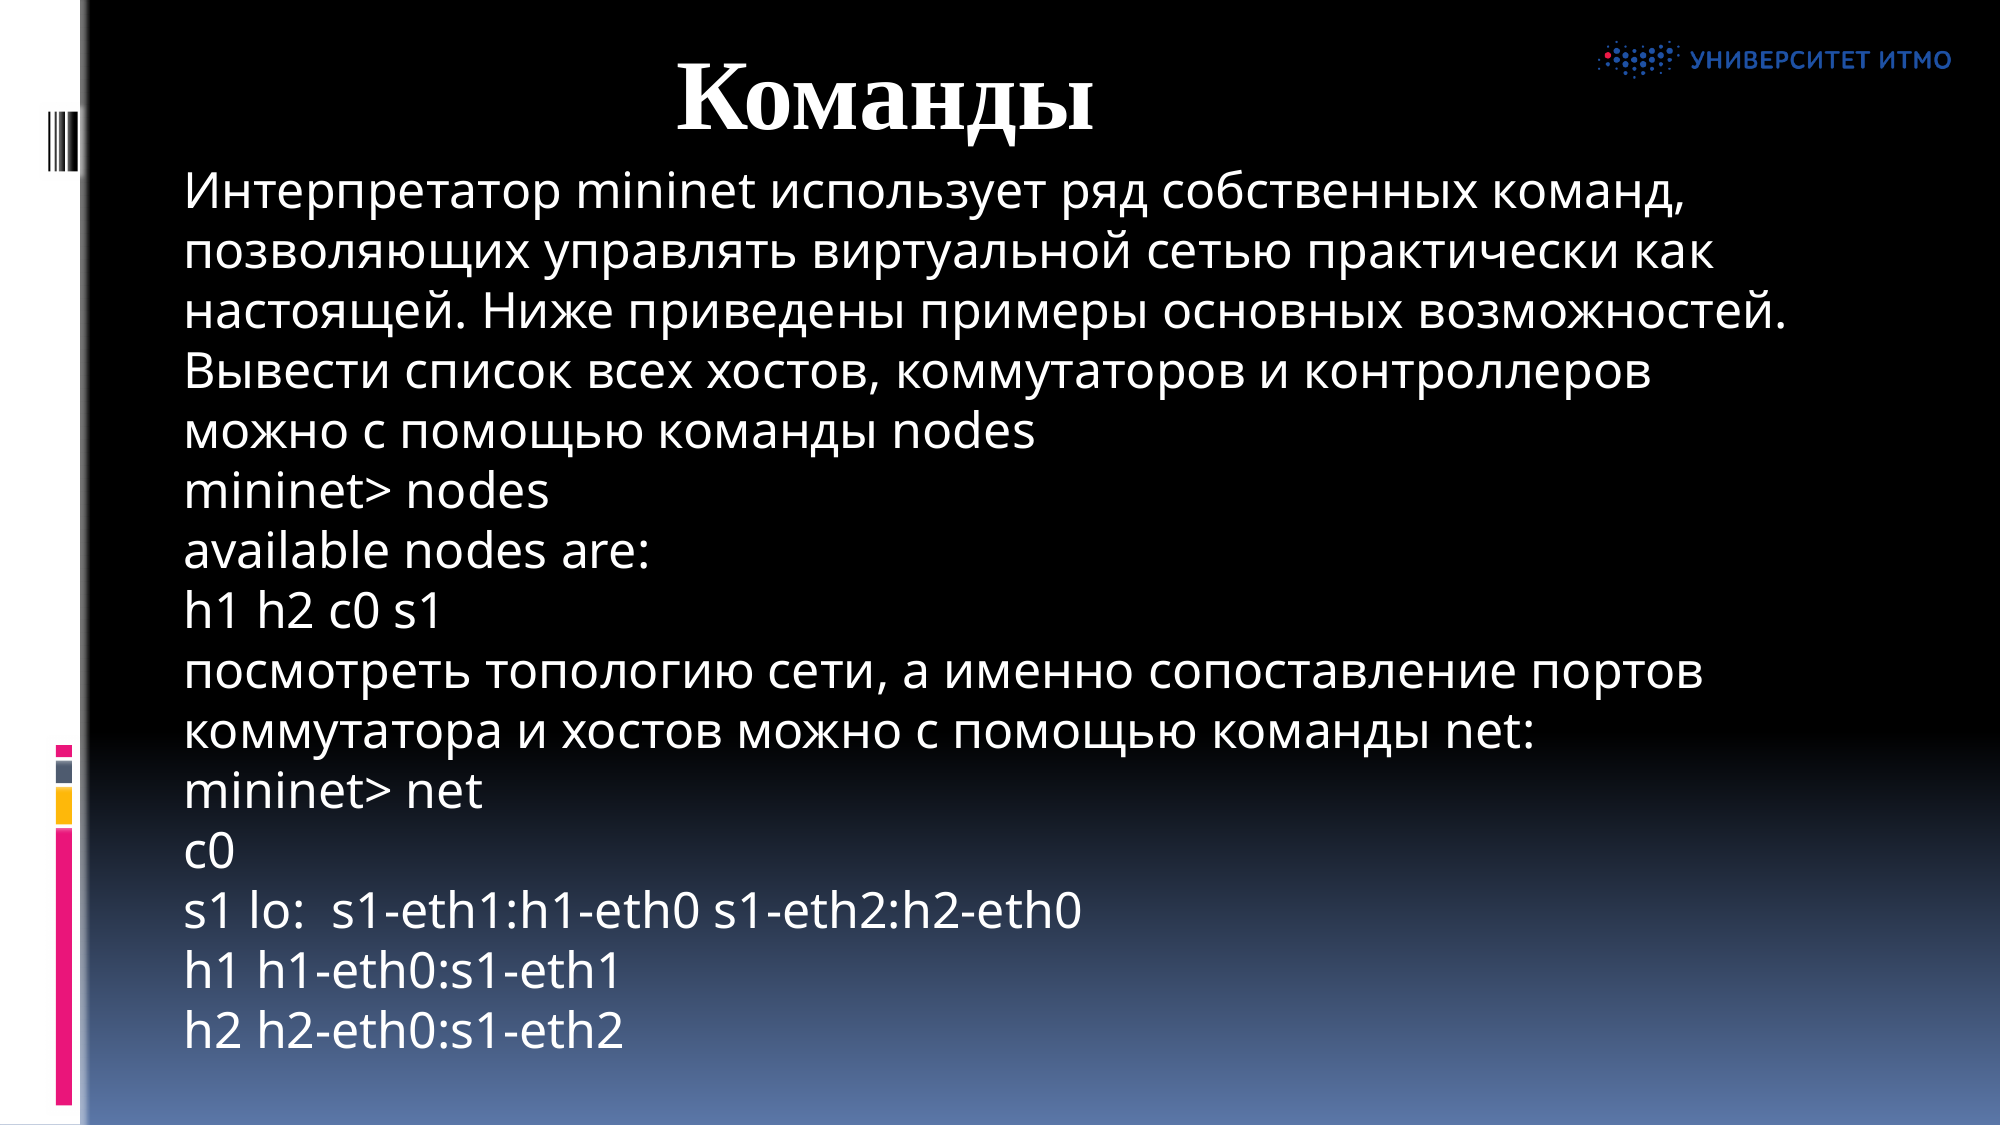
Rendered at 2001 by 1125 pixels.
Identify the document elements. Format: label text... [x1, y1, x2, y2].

picture [1581, 9, 1968, 110]
text_box Интерпретатор mininet использует ряд собственных команд, позволяющих управлять виртуальной сетью практически как настоящей. Ниже приведены примеры основных возможностей. Вывести список всех хостов, коммутаторов и контроллеров можно с помощью команды nodes mininet> nodes available nodes are: h1 h2 c0 s1 посмотреть топологию сети, а именно сопоставление портов коммутатора и хостов можно с помощью команды net: mininet> net c0 s1 lo: s1-eth1:h1-eth0 s1-eth2:h2-eth0 h1 h1-eth0:s1-eth1 h2 h2-eth0:s1-eth2 [168, 151, 1804, 1067]
text_box Команды [200, 40, 1571, 151]
